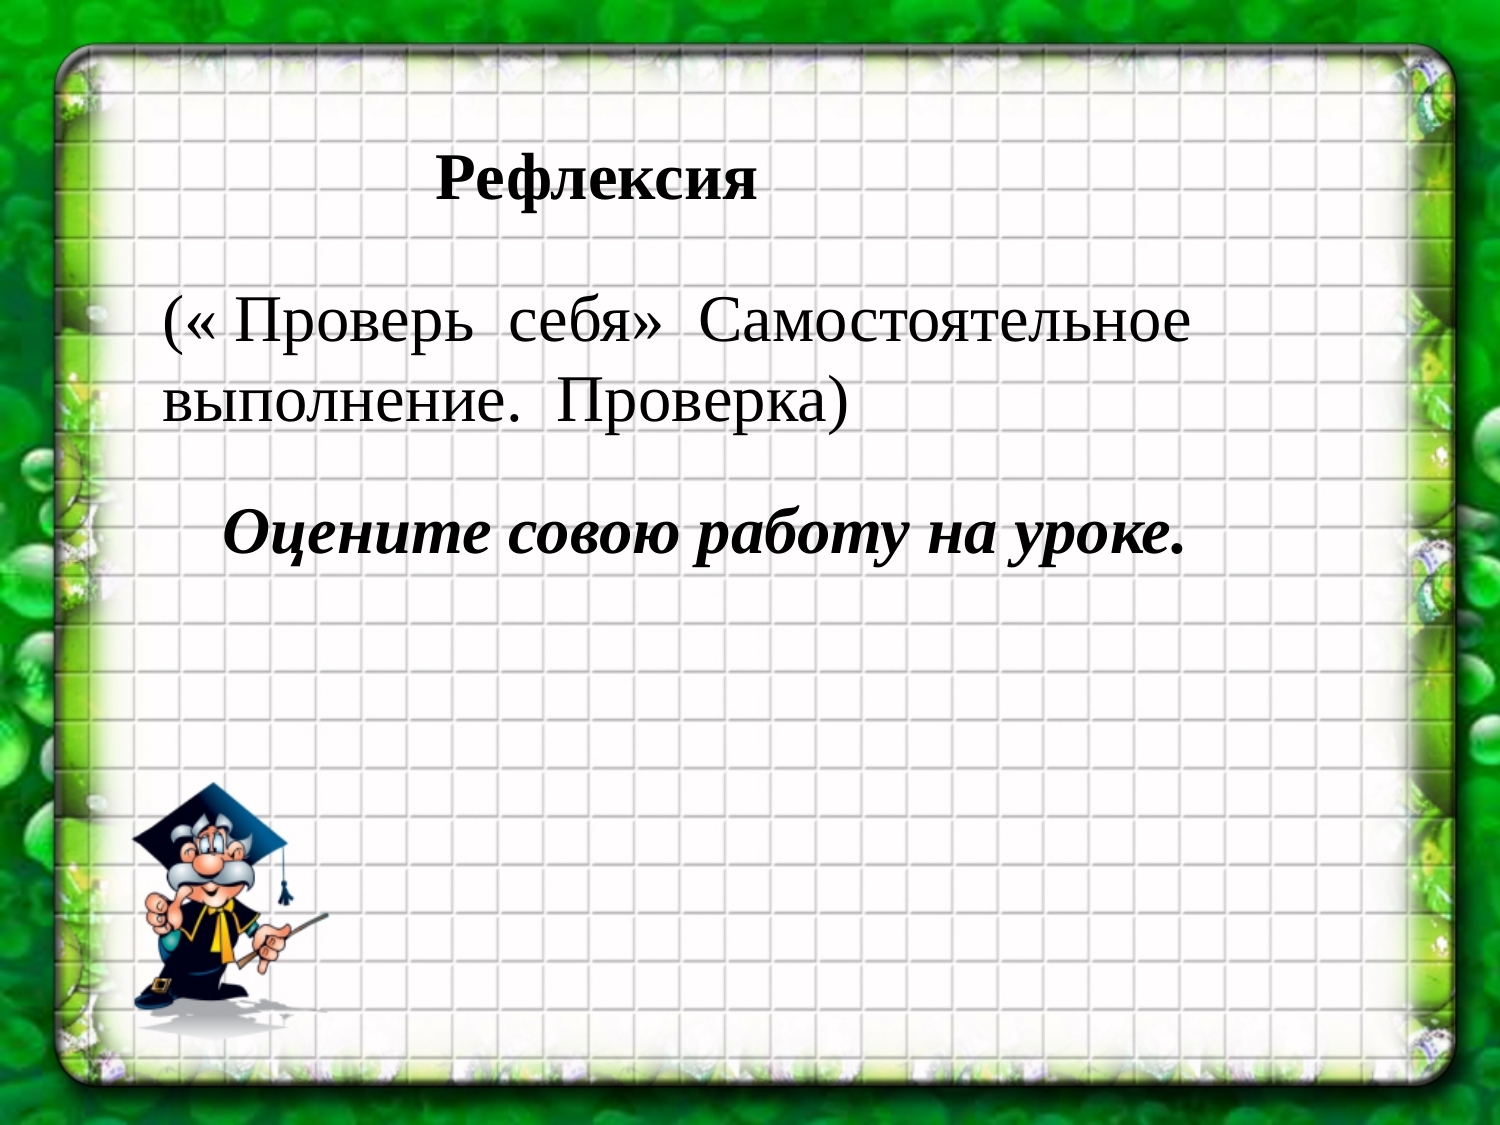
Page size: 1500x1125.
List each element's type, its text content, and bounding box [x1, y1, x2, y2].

text_box Оцените совою работу на уроке. [190, 479, 1205, 575]
text_box (« Проверь себя» Самостоятельное выполнение. Проверка) [147, 267, 1220, 442]
text_box Рефлексия [421, 125, 791, 221]
picture [0, 0, 1500, 1125]
